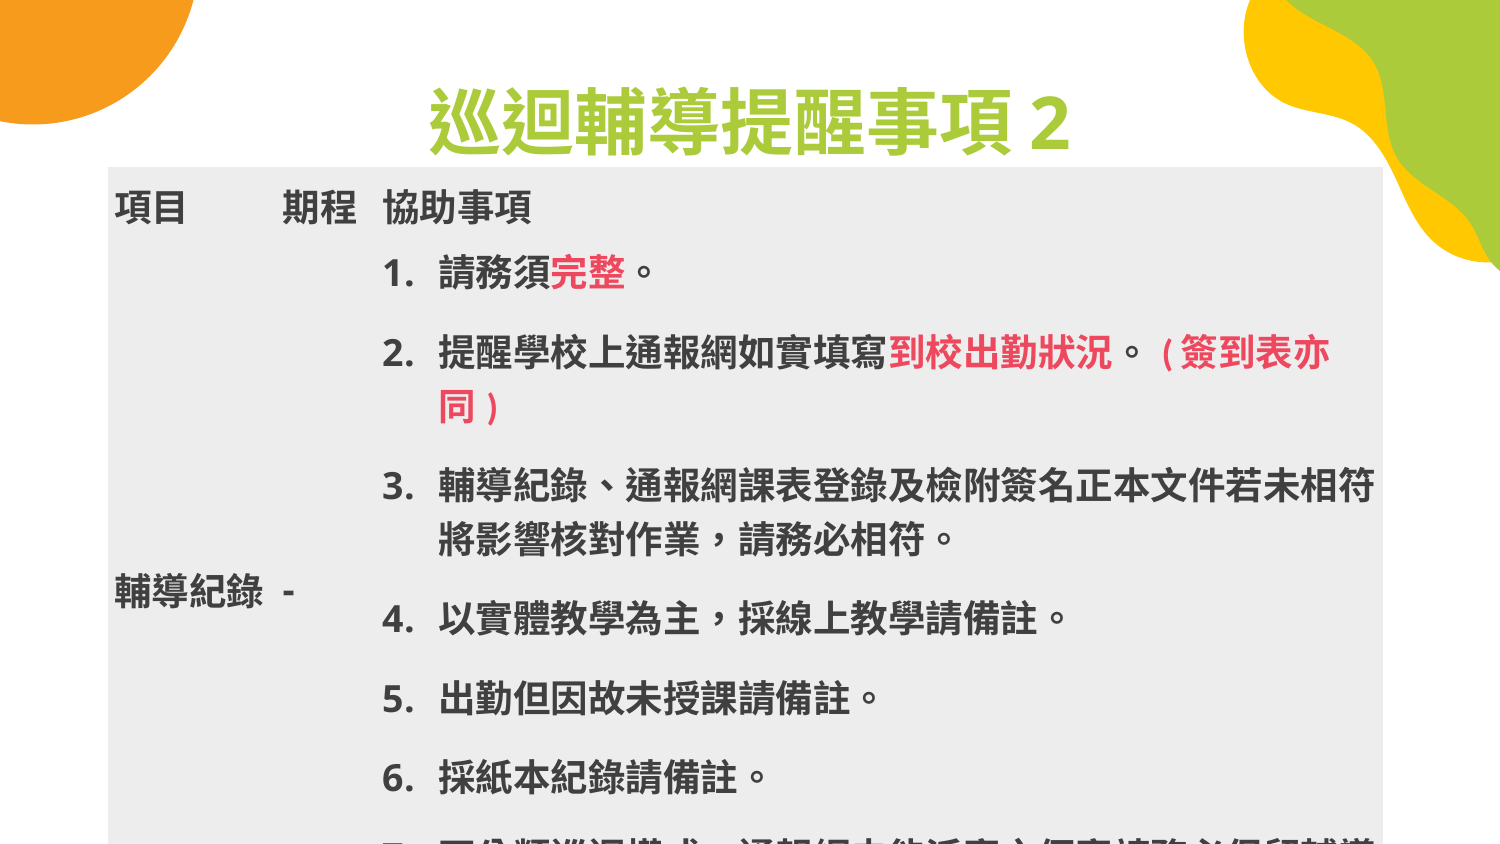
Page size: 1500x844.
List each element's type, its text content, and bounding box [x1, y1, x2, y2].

table_cell - [277, 243, 376, 844]
table_header 項目 [108, 167, 277, 243]
title 巡迴輔導提醒事項2 [118, 72, 1382, 167]
table_header 期程 [277, 167, 376, 243]
table_cell 輔導紀錄 [108, 243, 277, 844]
table_header 協助事項 [376, 167, 1383, 243]
table_cell 請務須完整。 提醒學校上通報網如實填寫到校出勤狀況。(簽到表亦同) 輔導紀錄、通報網課表登錄及檢附簽名正本文件若未相符將影響核對作業，請務必相符。 以實體教學為主，採線上教學請備註。 出勤但因故未授課請備註。 採紙本紀錄請備註。 不分類巡迴模式、通報網未能派案之個案請務必保留輔導紀錄。 [376, 243, 1383, 844]
